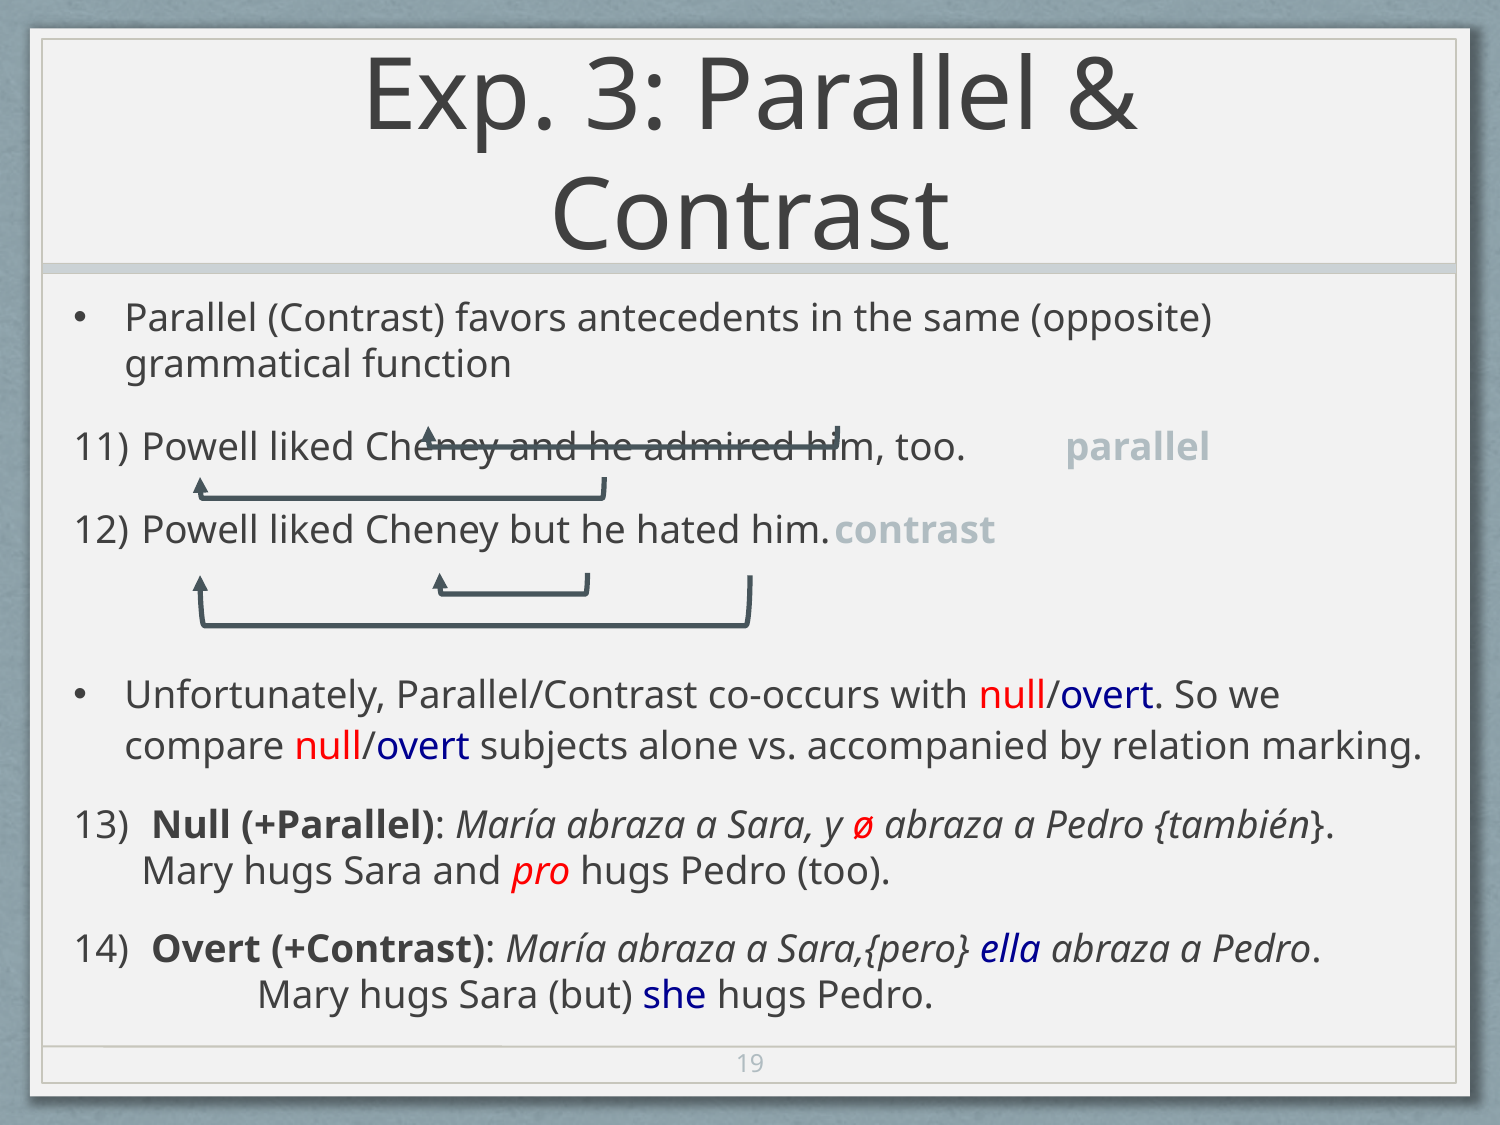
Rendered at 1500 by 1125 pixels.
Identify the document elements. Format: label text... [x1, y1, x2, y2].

text_box [420, 425, 841, 450]
list Parallel (Contrast) favors antecedents in the same (opposite) grammatical function Powell liked Cheney and he admired him, too. parallel Powell liked Cheney but he hated him. contrast Unfortunately, Parallel/Contrast co-occurs with null/overt. So we compare null/overt subjects alone vs. accompanied by relation marking. Null (+Parallel): María abraza a Sara, y ø abraza a Pedro {también}. Mary hugs Sara and pro hugs Pedro (too). Overt (+Contrast): María abraza a Sara,{pero} ella abraza a Pedro. Mary hugs Sara (but) she hugs Pedro. [58, 285, 1448, 1082]
text_box [192, 477, 607, 501]
slide_number 19 [687, 1042, 813, 1088]
text_box [192, 575, 753, 629]
title Exp. 3: Parallel & Contrast [147, 40, 1353, 260]
